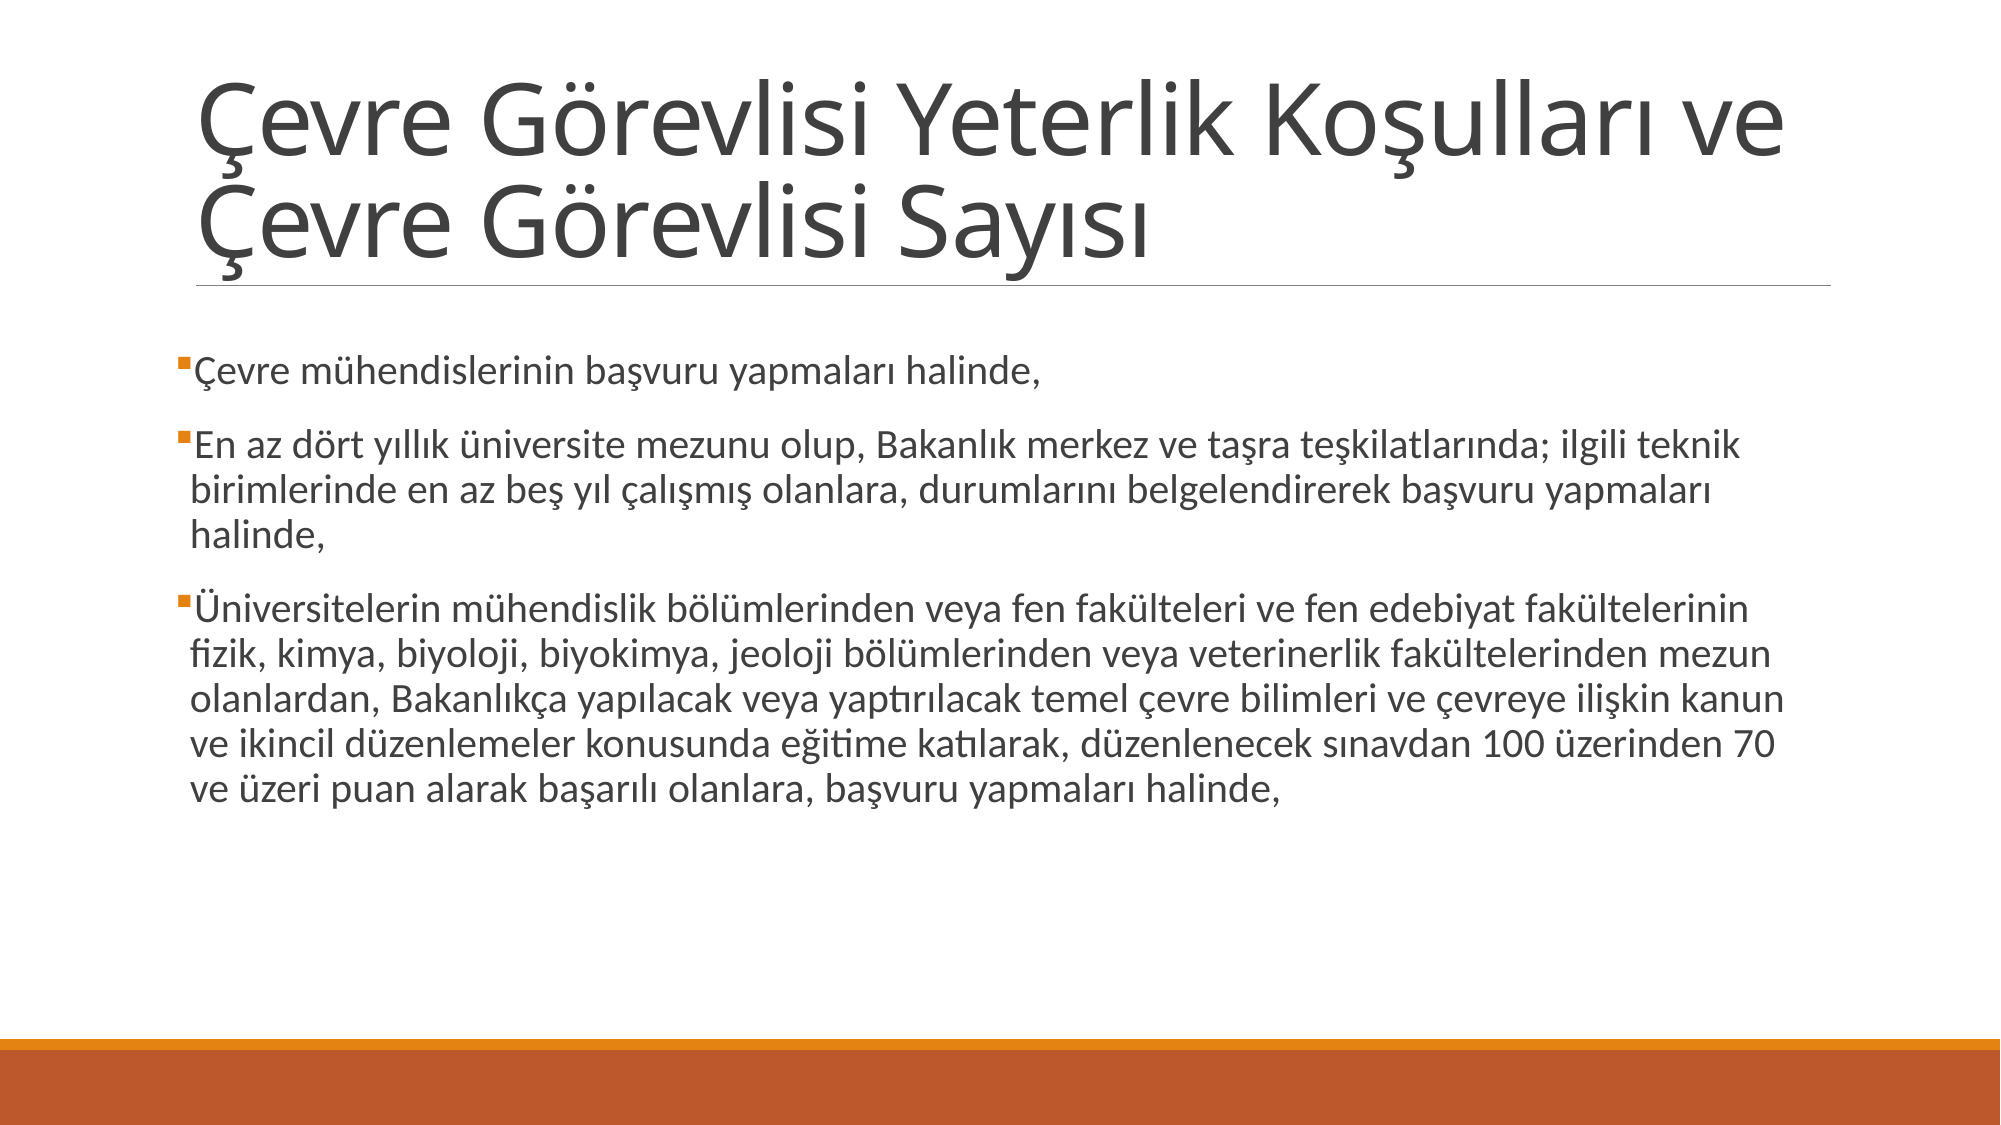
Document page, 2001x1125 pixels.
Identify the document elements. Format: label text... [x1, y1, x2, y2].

list Çevre mühendislerinin başvuru yapmaları halinde, En az dört yıllık üniversite mezunu olup, Bakanlık merkez ve taşra teşkilatlarında; ilgili teknik birimlerinde en az beş yıl çalışmış olanlara, durumlarını belgelendirerek başvuru yapmaları halinde, Üniversitelerin mühendislik bölümlerinden veya fen fakülteleri ve fen edebiyat fakültelerinin fizik, kimya, biyoloji, biyokimya, jeoloji bölümlerinden veya veterinerlik fakültelerinden mezun olanlardan, Bakanlıkça yapılacak veya yaptırılacak temel çevre bilimleri ve çevreye ilişkin kanun ve ikincil düzenlemeler konusunda eğitime katılarak, düzenlenecek sınavdan 100 üzerinden 70 ve üzeri puan alarak başarılı olanlara, başvuru yapmaları halinde, [174, 341, 1825, 1002]
title Çevre Görevlisi Yeterlik Koşulları ve Çevre Görevlisi Sayısı [180, 47, 1830, 285]
